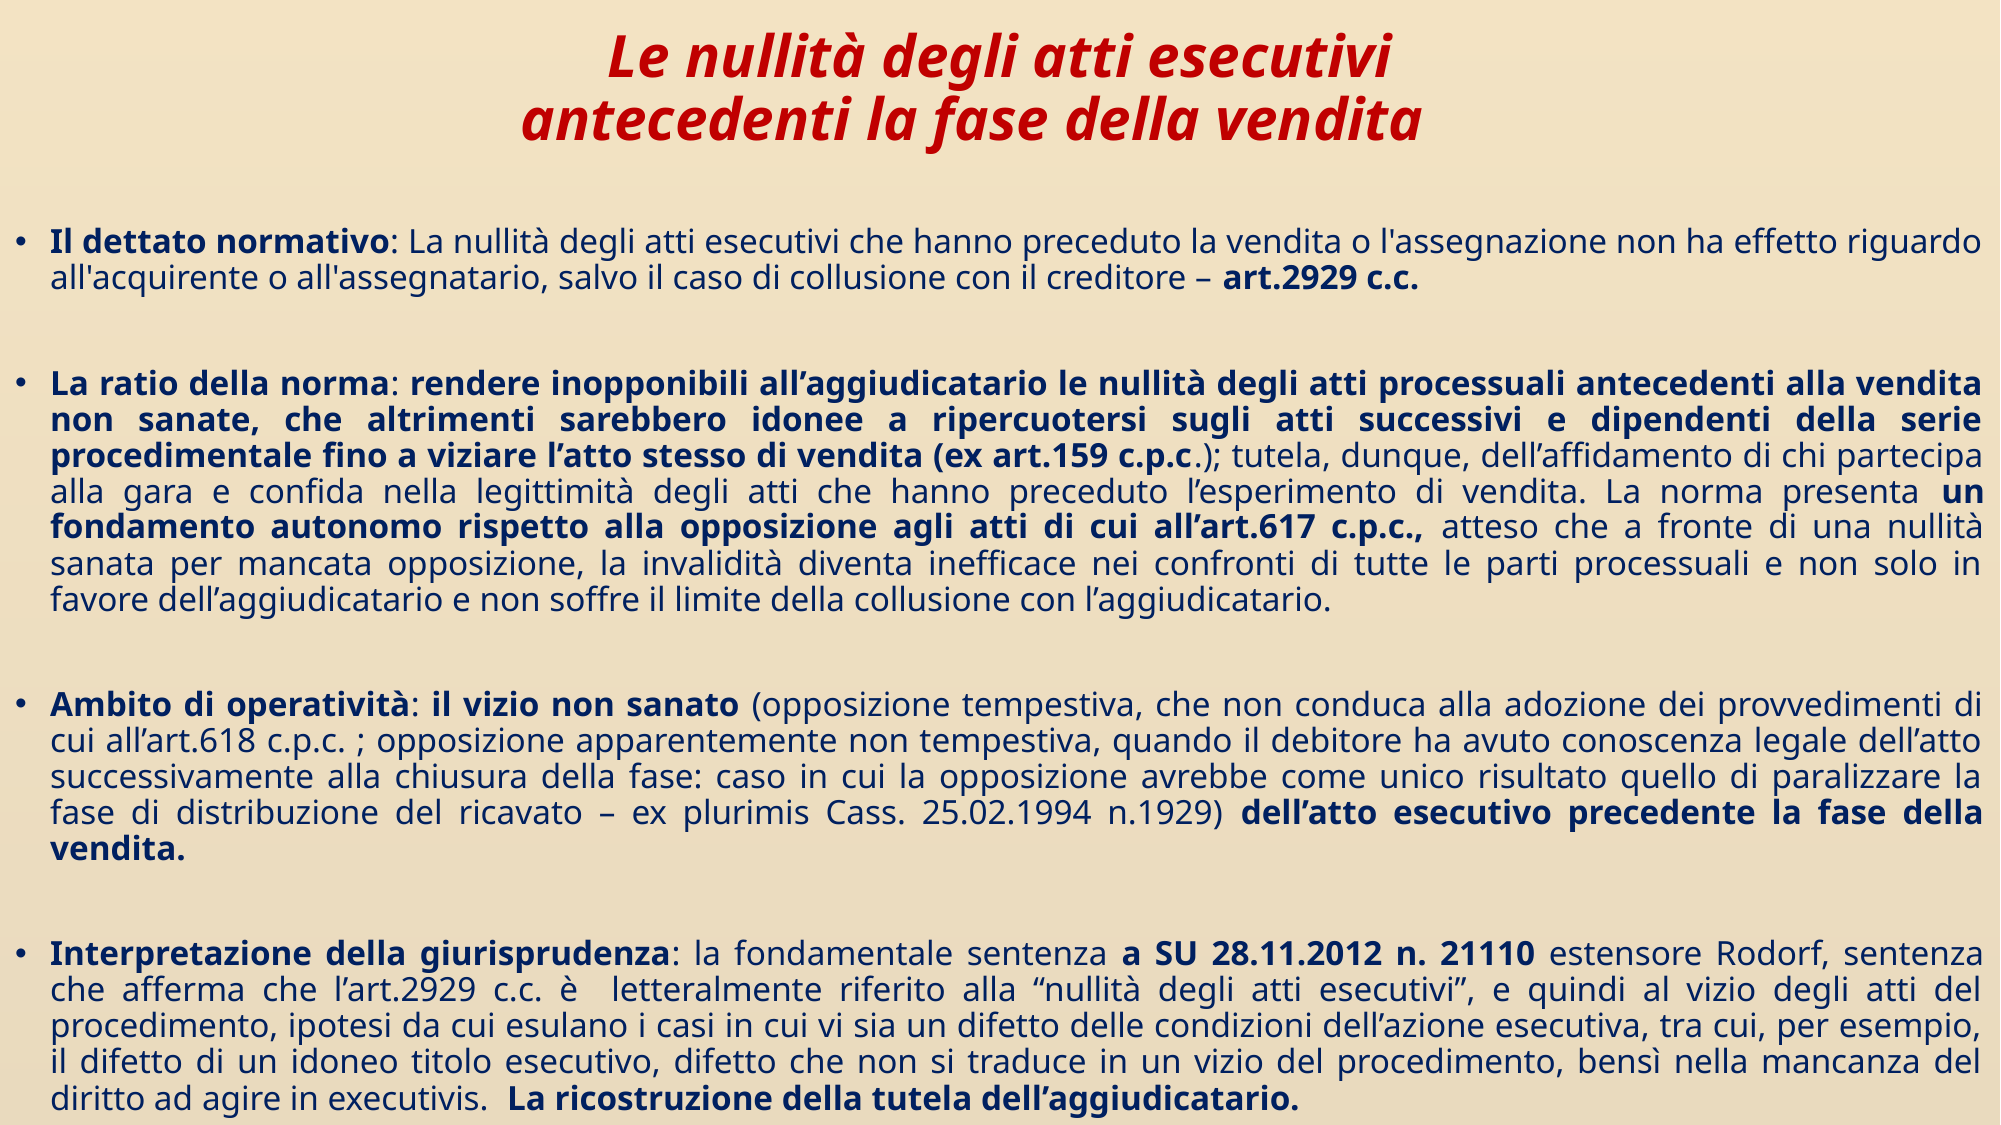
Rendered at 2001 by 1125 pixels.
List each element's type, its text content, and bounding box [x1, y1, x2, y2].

list Il dettato normativo: La nullità degli atti esecutivi che hanno preceduto la vendita o l'assegnazione non ha effetto riguardo all'acquirente o all'assegnatario, salvo il caso di collusione con il creditore – art.2929 c.c. La ratio della norma: rendere inopponibili all’aggiudicatario le nullità degli atti processuali antecedenti alla vendita non sanate, che altrimenti sarebbero idonee a ripercuotersi sugli atti successivi e dipendenti della serie procedimentale fino a viziare l’atto stesso di vendita (ex art.159 c.p.c.); tutela, dunque, dell’affidamento di chi partecipa alla gara e confida nella legittimità degli atti che hanno preceduto l’esperimento di vendita. La norma presenta un fondamento autonomo rispetto alla opposizione agli atti di cui all’art.617 c.p.c., atteso che a fronte di una nullità sanata per mancata opposizione, la invalidità diventa inefficace nei confronti di tutte le parti processuali e non solo in favore dell’aggiudicatario e non soffre il limite della collusione con l’aggiudicatario. Ambito di operatività: il vizio non sanato (opposizione tempestiva, che non conduca alla adozione dei provvedimenti di cui all’art.618 c.p.c. ; opposizione apparentemente non tempestiva, quando il debitore ha avuto conoscenza legale dell’atto successivamente alla chiusura della fase: caso in cui la opposizione avrebbe come unico risultato quello di paralizzare la fase di distribuzione del ricavato – ex plurimis Cass. 25.02.1994 n.1929) dell’atto esecutivo precedente la fase della vendita. Interpretazione della giurisprudenza: la fondamentale sentenza a SU 28.11.2012 n. 21110 estensore Rodorf, sentenza che afferma che l’art.2929 c.c. è letteralmente riferito alla “nullità degli atti esecutivi”, e quindi al vizio degli atti del procedimento, ipotesi da cui esulano i casi in cui vi sia un difetto delle condizioni dell’azione esecutiva, tra cui, per esempio, il difetto di un idoneo titolo esecutivo, difetto che non si traduce in un vizio del procedimento, bensì nella mancanza del diritto ad agire in executivis. La ricostruzione della tutela dell’aggiudicatario. [0, 160, 2000, 1125]
title Le nullità degli atti esecutivi antecedenti la fase della vendita [0, 0, 2000, 160]
